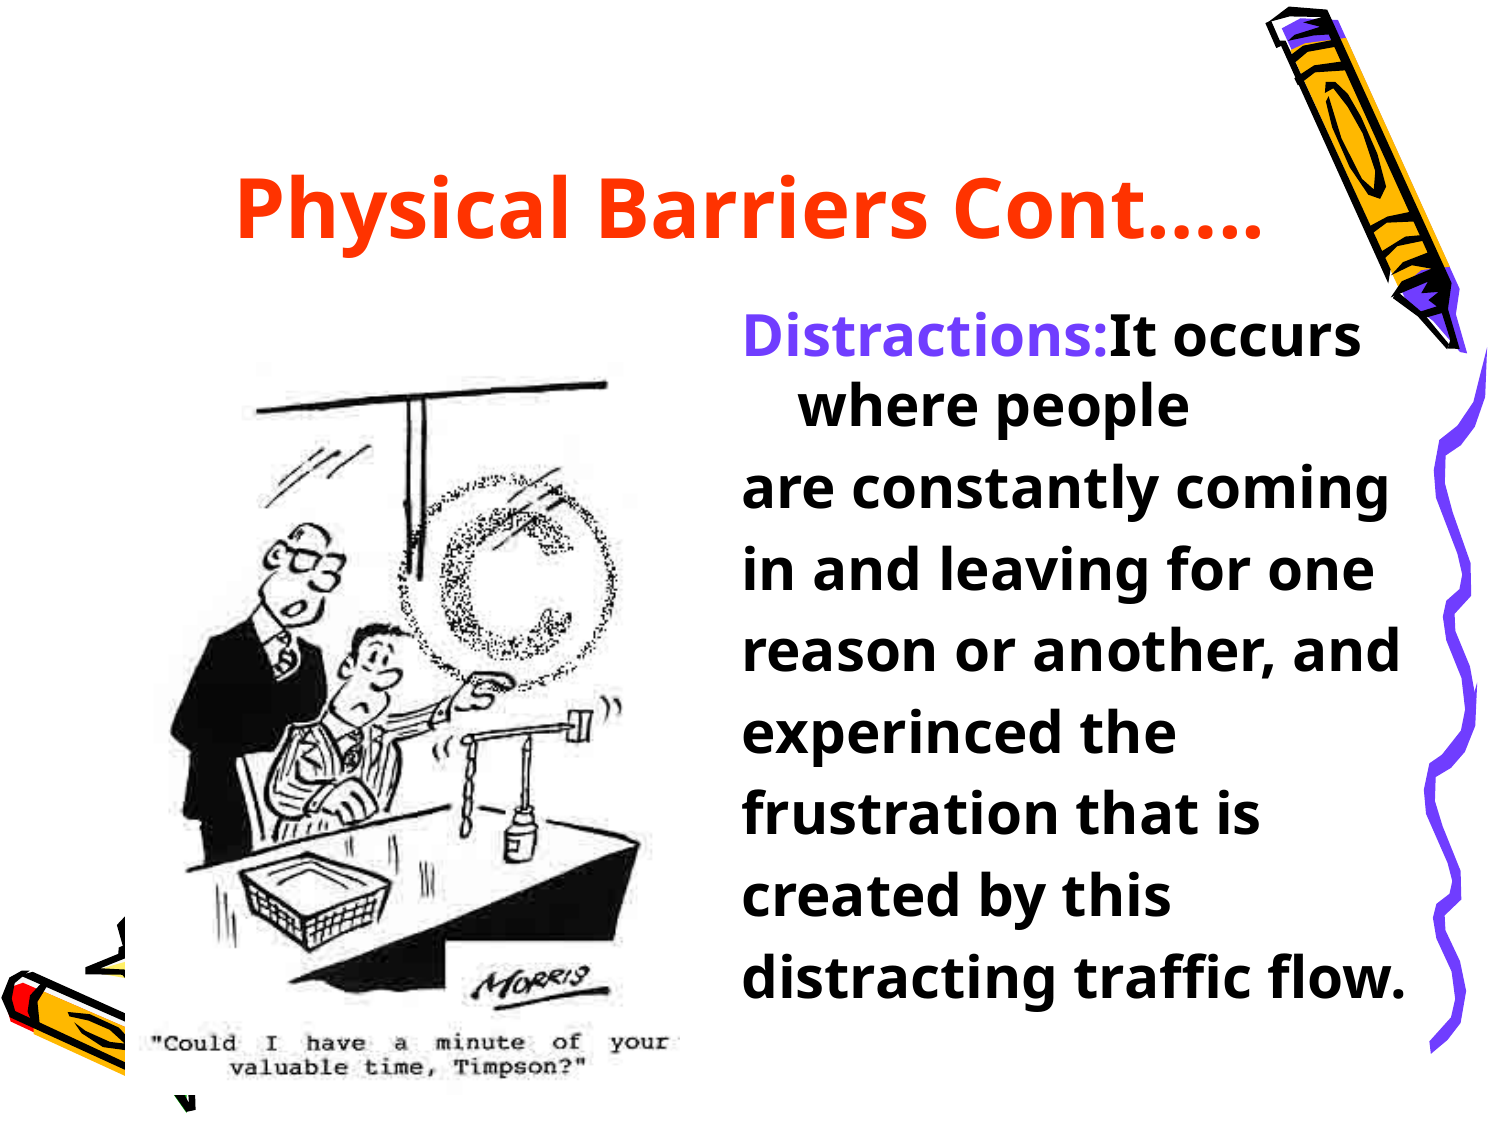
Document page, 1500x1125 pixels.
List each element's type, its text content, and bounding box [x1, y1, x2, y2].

list Distractions:It occurs where people are constantly coming in and leaving for one reason or another, and experinced the frustration that is created by this distracting traffic flow. [726, 290, 1446, 1047]
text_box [124, 362, 680, 1095]
title Physical Barriers Cont….. [112, 75, 1388, 263]
